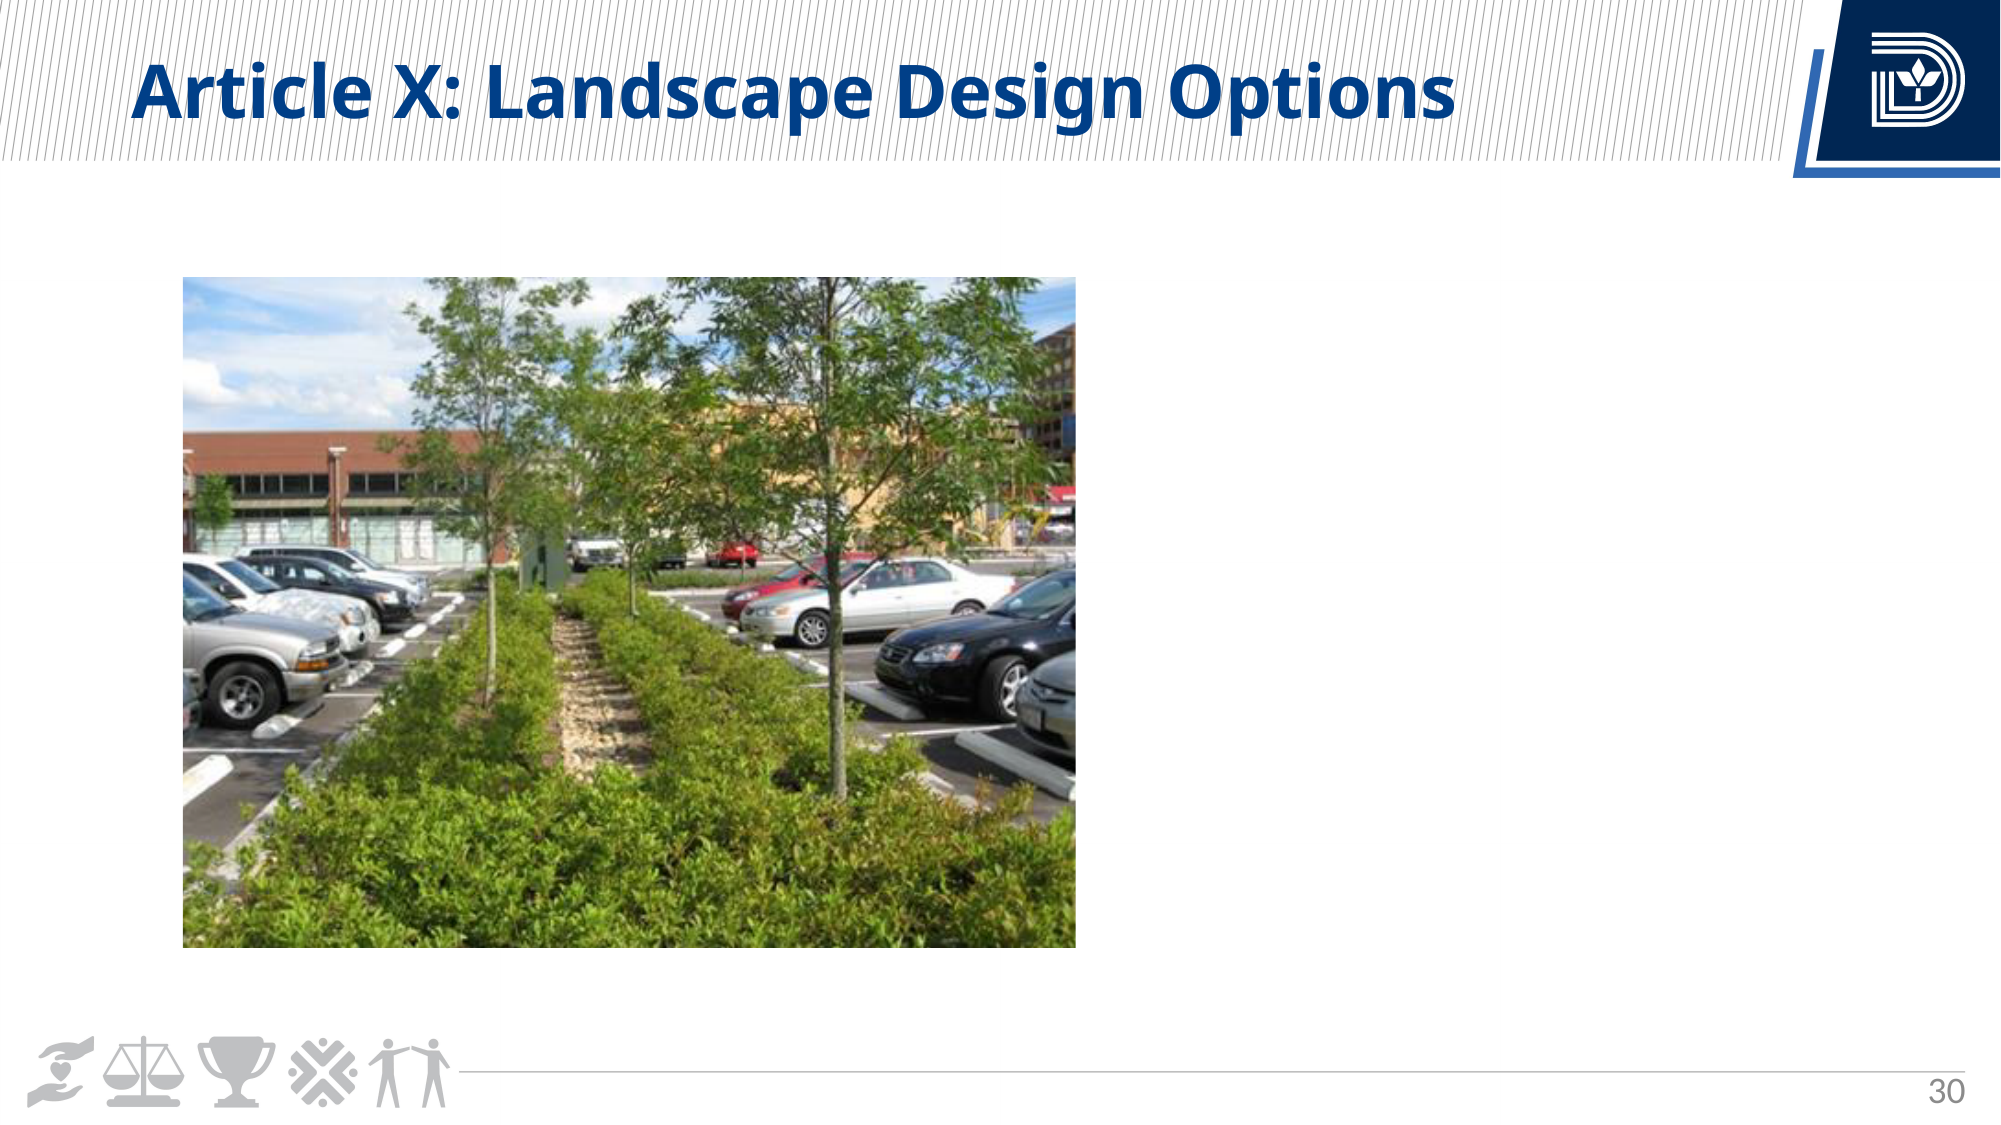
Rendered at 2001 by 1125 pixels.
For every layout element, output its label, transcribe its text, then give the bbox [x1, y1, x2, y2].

list Article X: Landscape Design Options [116, 47, 1505, 164]
list [116, 243, 1879, 958]
slide_number 30 [1530, 1058, 1981, 1119]
picture [0, 0, 2001, 1125]
